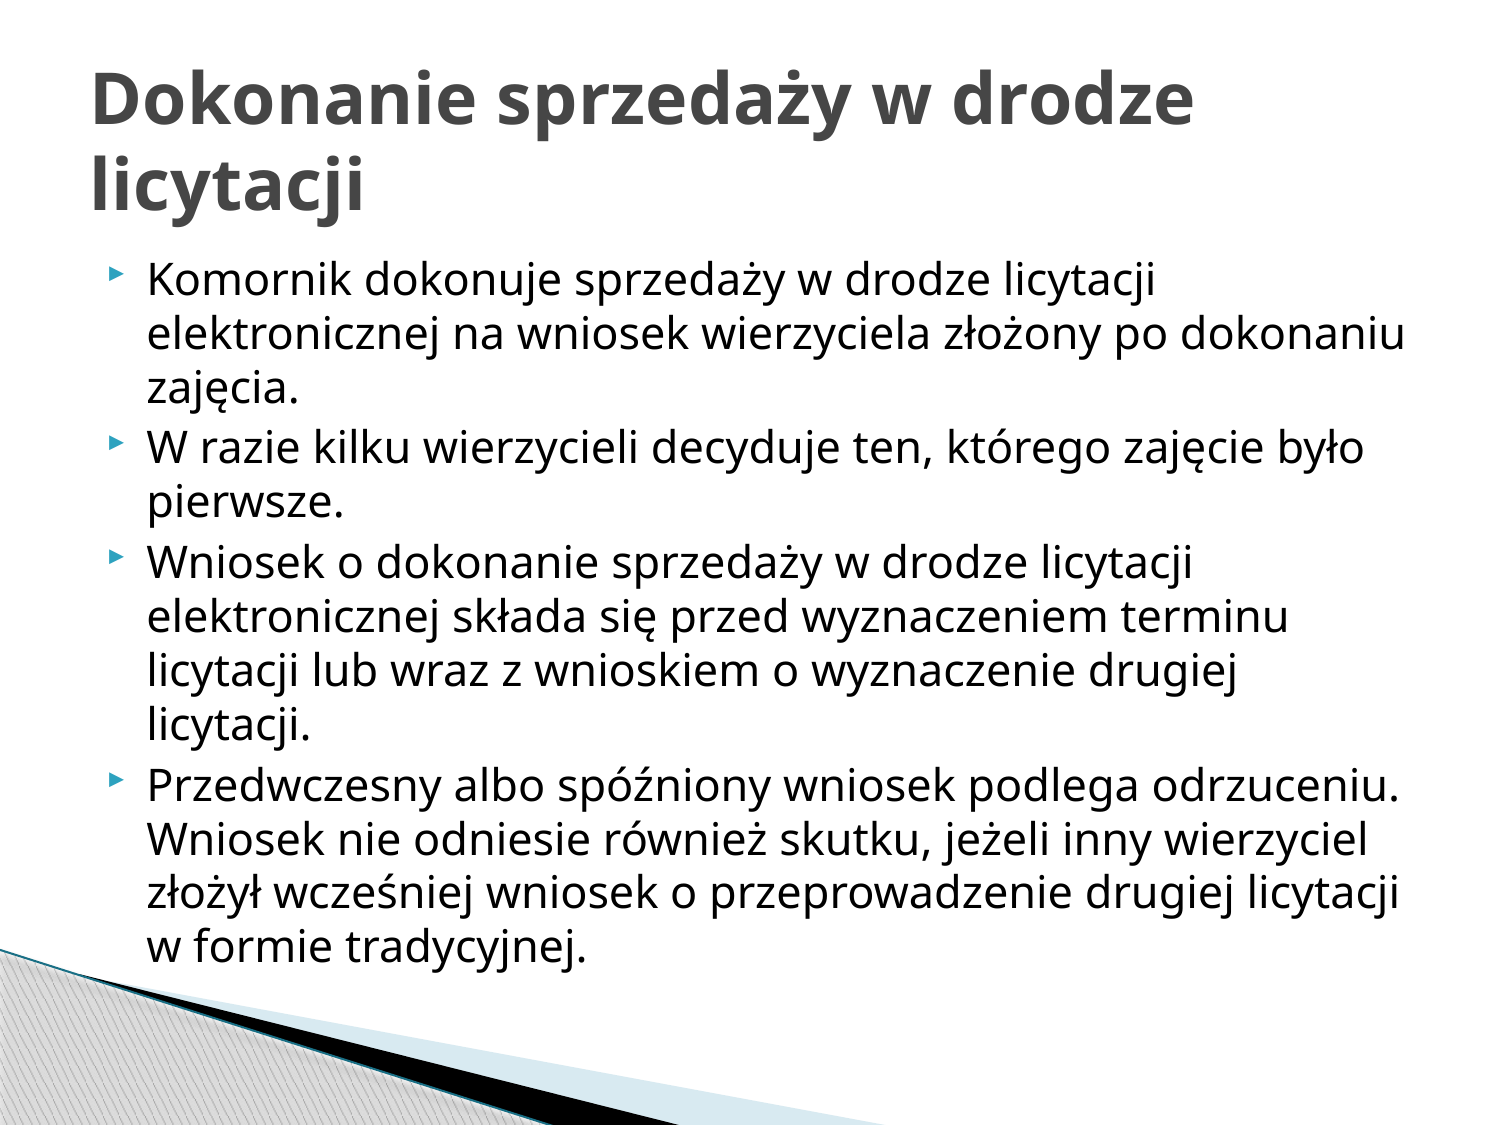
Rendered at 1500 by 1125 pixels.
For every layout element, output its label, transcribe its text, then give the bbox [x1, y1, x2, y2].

list Komornik dokonuje sprzedaży w drodze licytacji elektronicznej na wniosek wierzyciela złożony po dokonaniu zajęcia. W razie kilku wierzycieli decyduje ten, którego zajęcie było pierwsze. Wniosek o dokonanie sprzedaży w drodze licytacji elektronicznej składa się przed wyznaczeniem terminu licytacji lub wraz z wnioskiem o wyznaczenie drugiej licytacji. Przedwczesny albo spóźniony wniosek podlega odrzuceniu. Wniosek nie odniesie również skutku, jeżeli inny wierzyciel złożył wcześniej wniosek o przeprowadzenie drugiej licytacji w formie tradycyjnej. [75, 243, 1425, 986]
title Dokonanie sprzedaży w drodze licytacji [75, 45, 1425, 233]
